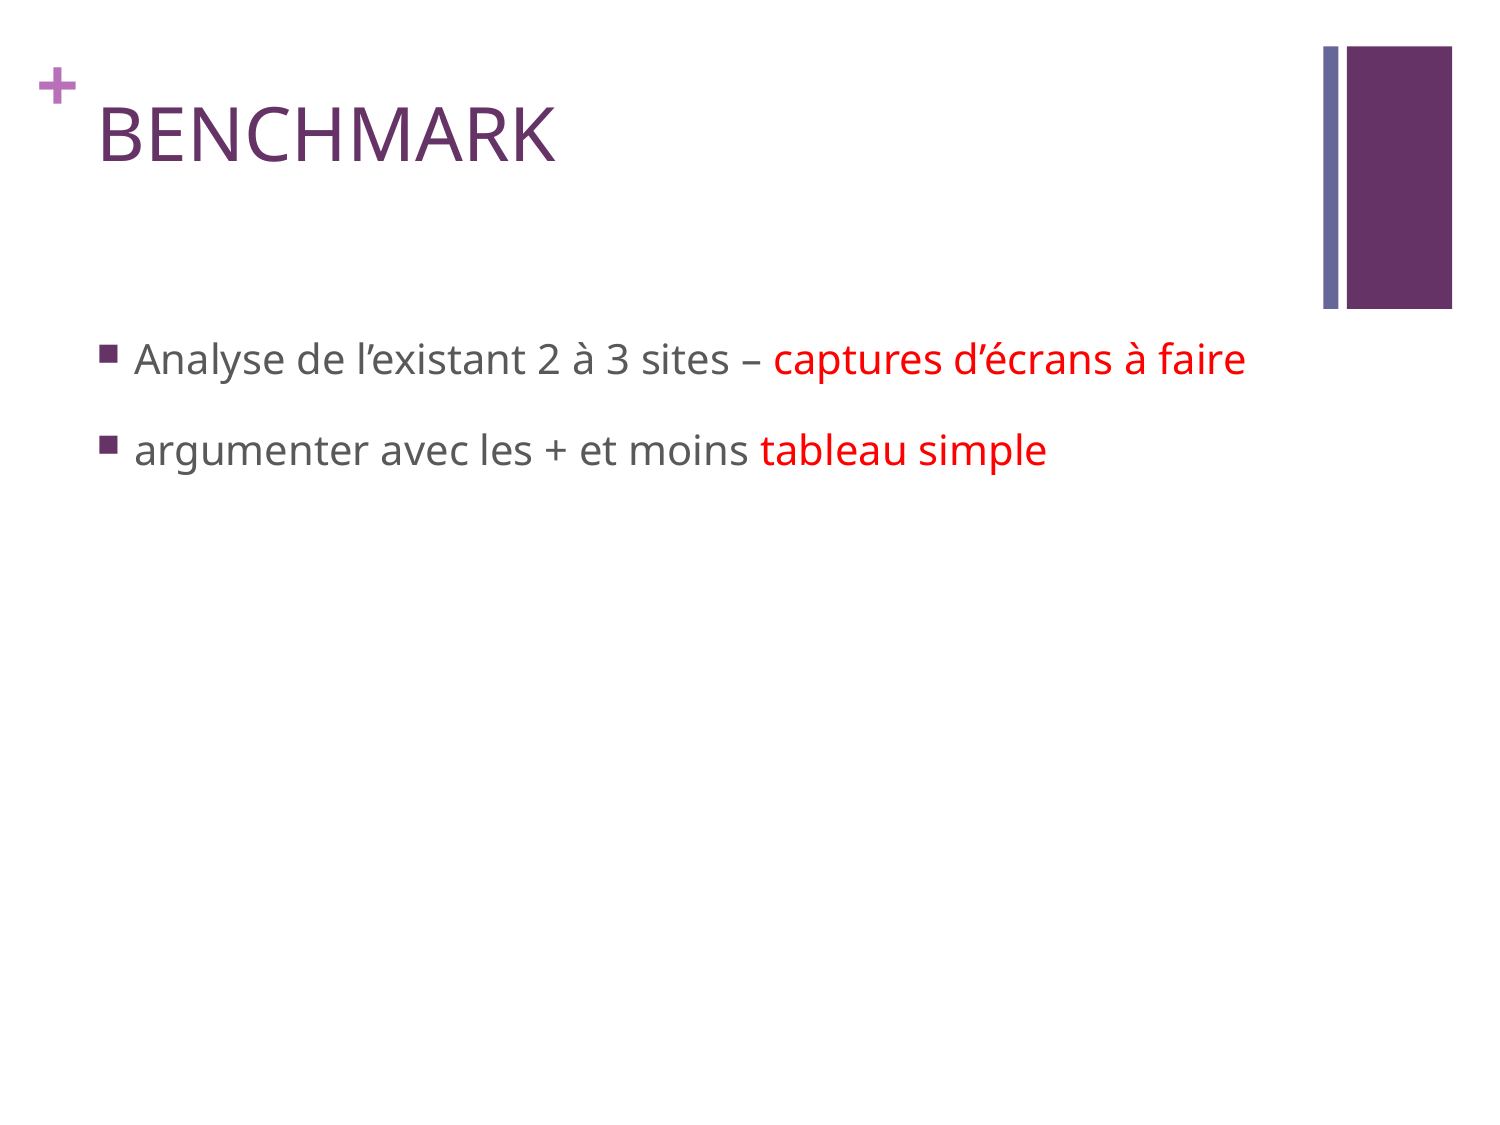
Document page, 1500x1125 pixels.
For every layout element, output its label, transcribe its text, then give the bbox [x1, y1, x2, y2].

list Analyse de l’existant 2 à 3 sites – captures d’écrans à faire argumenter avec les + et moins tableau simple [81, 324, 1322, 1005]
title BENCHMARK [81, 79, 1322, 263]
